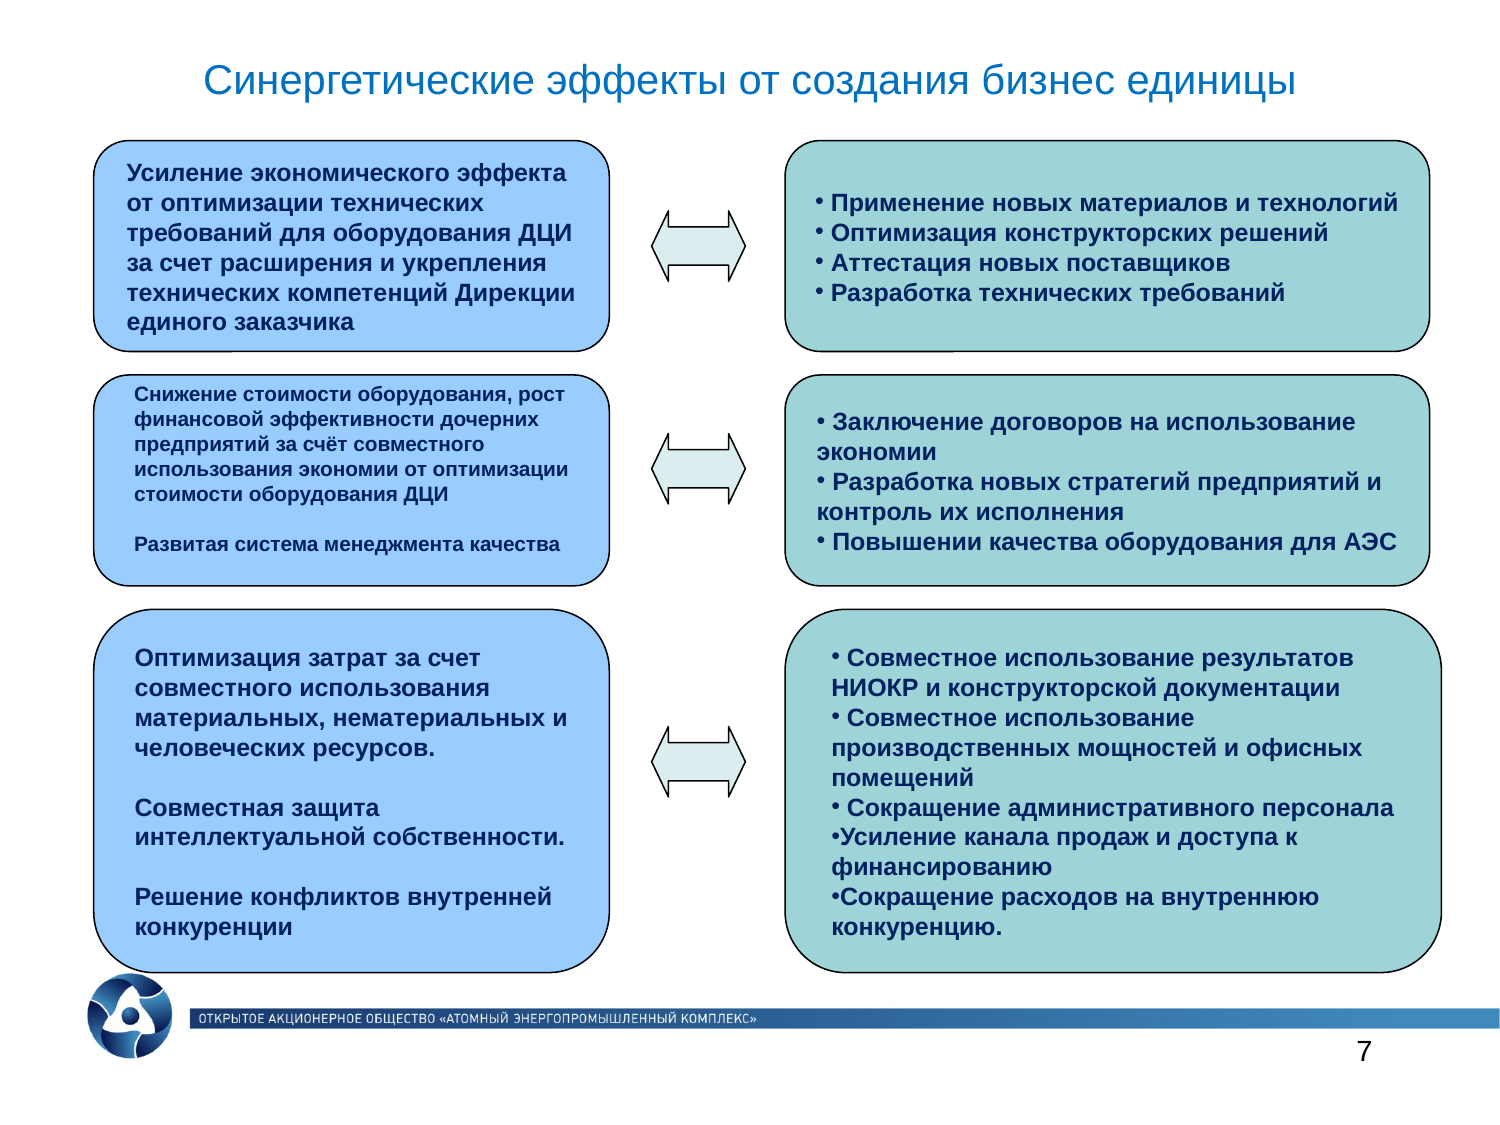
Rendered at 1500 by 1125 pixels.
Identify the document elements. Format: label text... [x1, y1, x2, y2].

picture [0, 64, 1500, 1125]
text_box [651, 433, 746, 504]
text_box Применение новых материалов и технологий Оптимизация конструкторских решений Аттестация новых поставщиков Разработка технических требований [785, 140, 1430, 352]
text_box Совместное использование результатов НИОКР и конструкторской документации Совместное использование производственных мощностей и офисных помещений Сокращение административного персонала Усиление канала продаж и доступа к финансированию Сокращение расходов на внутреннюю конкуренцию. [785, 609, 1442, 973]
text_box Оптимизация затрат за счет совместного использования материальных, нематериальных и человеческих ресурсов. Совместная защита интеллектуальной собственности. Решение конфликтов внутренней конкуренции [93, 609, 610, 973]
title Синергетические эффекты от создания бизнес единицы [75, 45, 1425, 129]
text_box Заключение договоров на использование экономии Разработка новых стратегий предприятий и контроль их исполнения Повышении качества оборудования для АЭС [785, 374, 1430, 586]
text_box [651, 210, 746, 282]
text_box Снижение стоимости оборудования, рост финансовой эффективности дочерних предприятий за счёт совместного использования экономии от оптимизации стоимости оборудования ДЦИ Развитая система менеджмента качества [93, 374, 610, 586]
text_box [651, 726, 746, 797]
slide_number 7 [1074, 1024, 1388, 1101]
text_box Усиление экономического эффекта от оптимизации технических требований для оборудования ДЦИ за счет расширения и укрепления технических компетенций Дирекции единого заказчика [93, 140, 610, 352]
